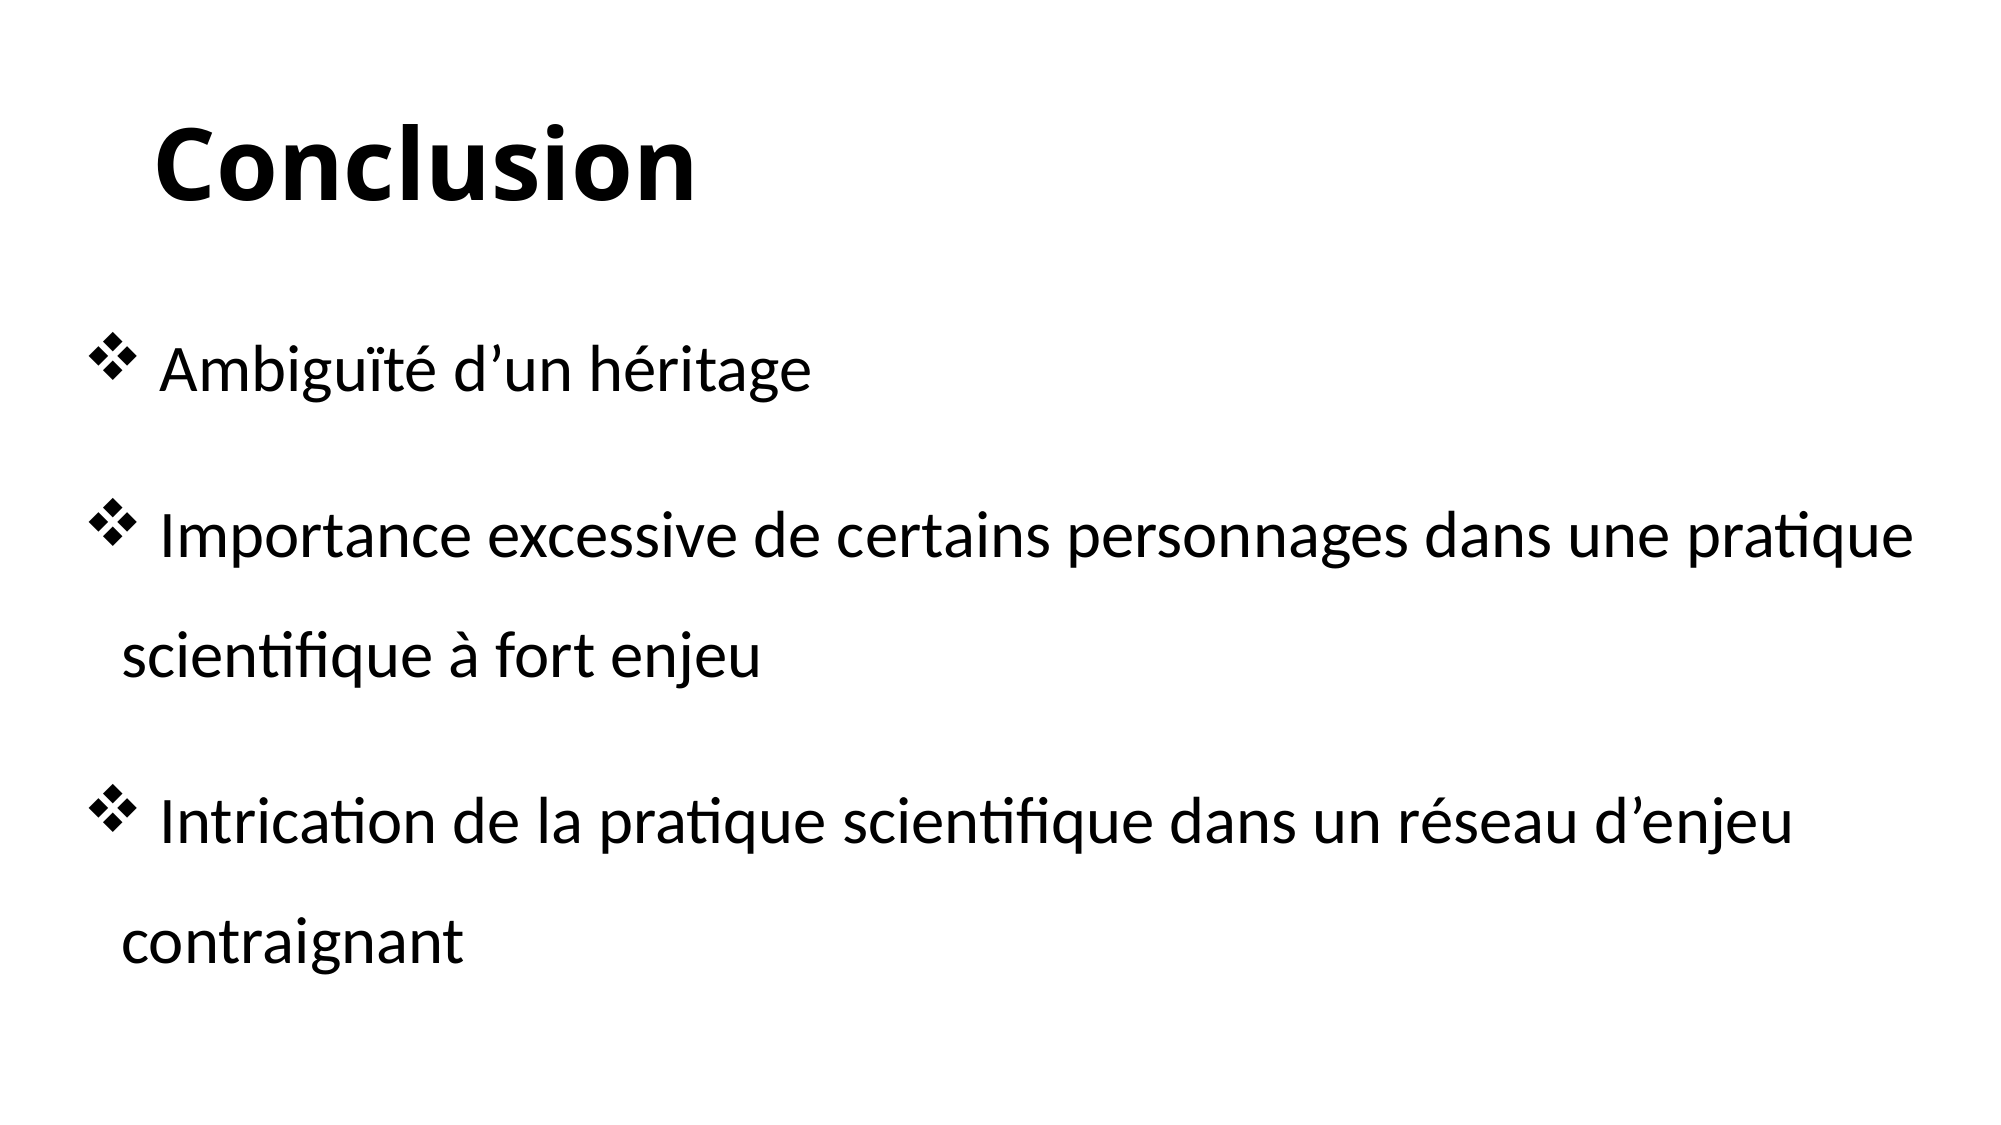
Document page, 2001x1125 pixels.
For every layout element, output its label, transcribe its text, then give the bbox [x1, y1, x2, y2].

title Conclusion [137, 59, 1863, 277]
list Ambiguïté d’un héritage Importance excessive de certains personnages dans une pratique scientifique à fort enjeu Intrication de la pratique scientifique dans un réseau d’enjeu contraignant [68, 277, 1932, 992]
